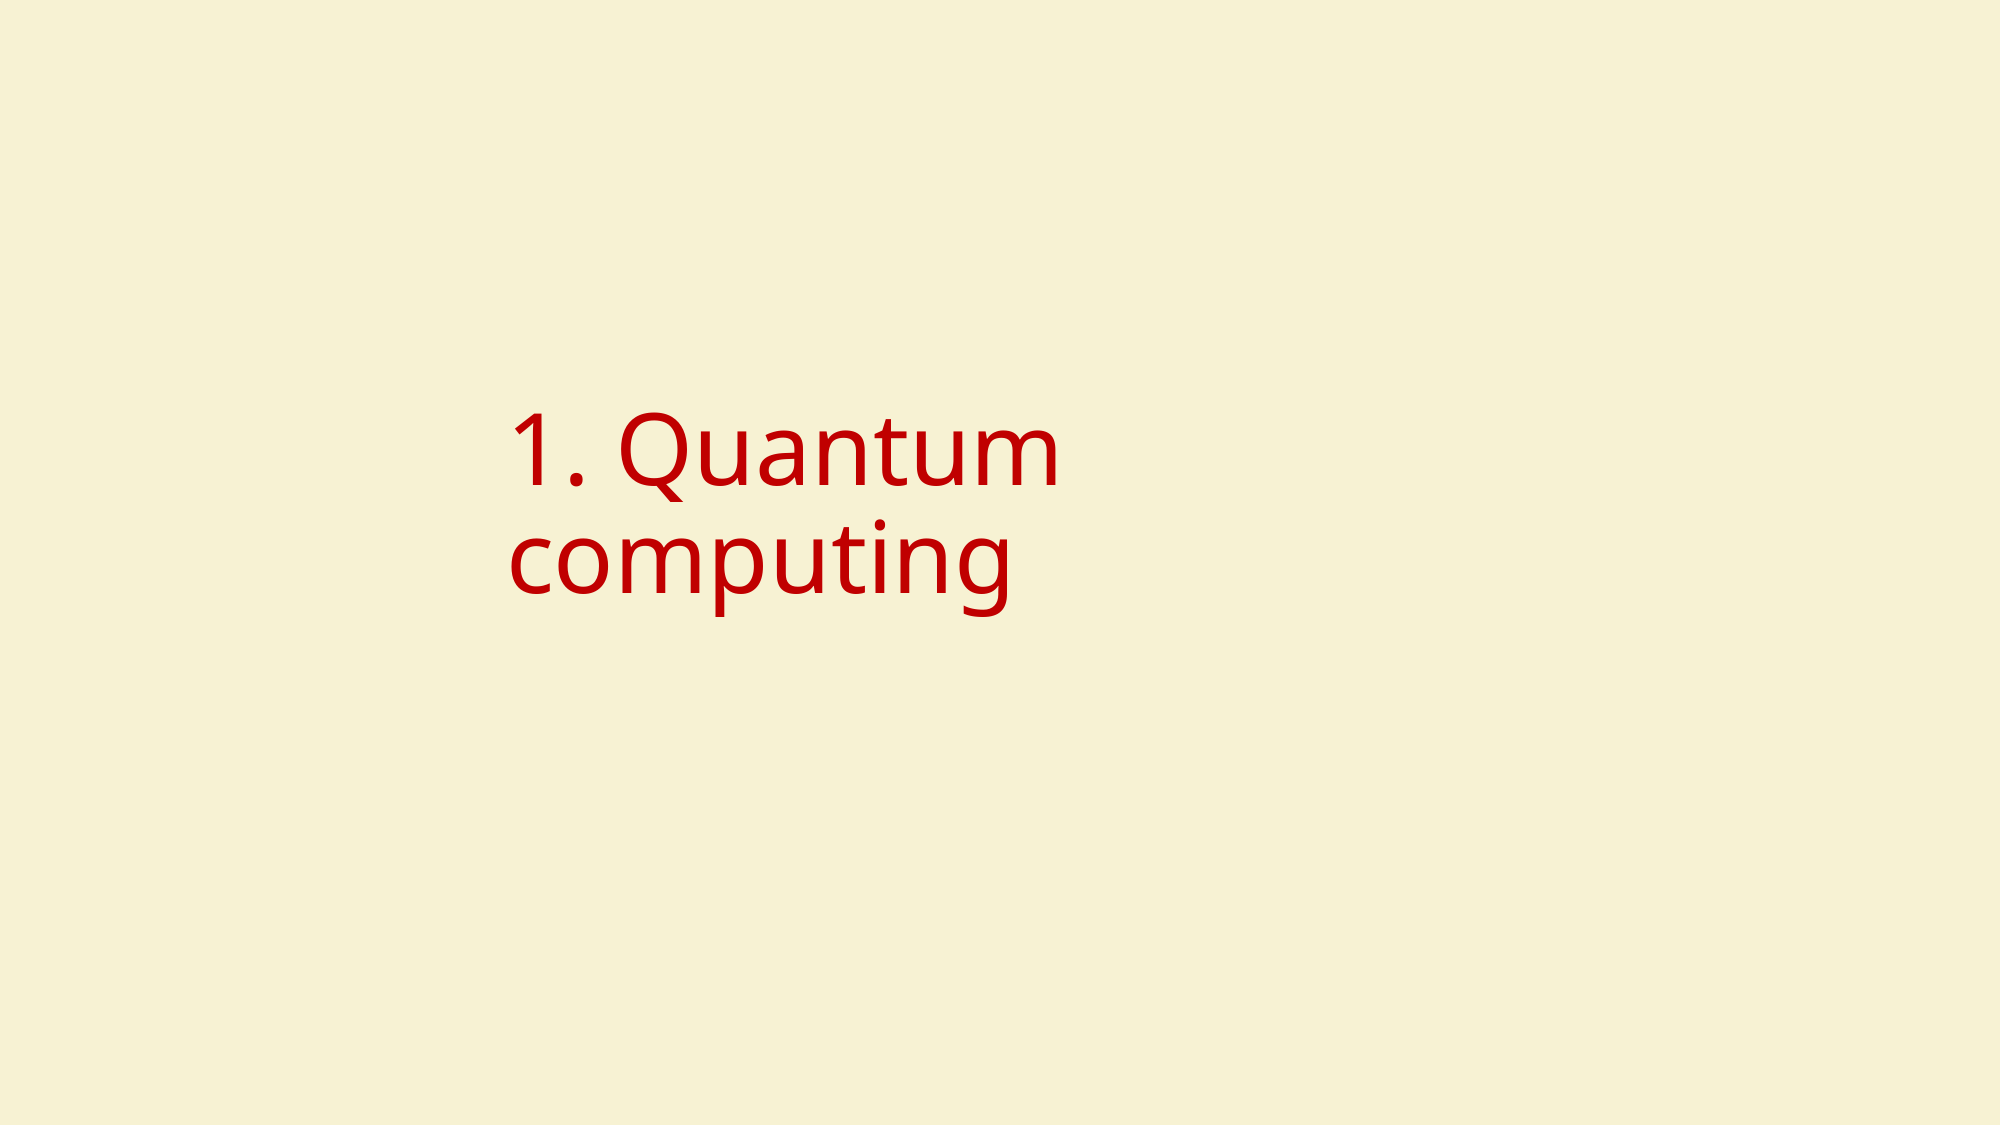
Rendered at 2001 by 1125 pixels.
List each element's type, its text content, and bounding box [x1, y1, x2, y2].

title 1. Quantum computing [490, 424, 1512, 591]
